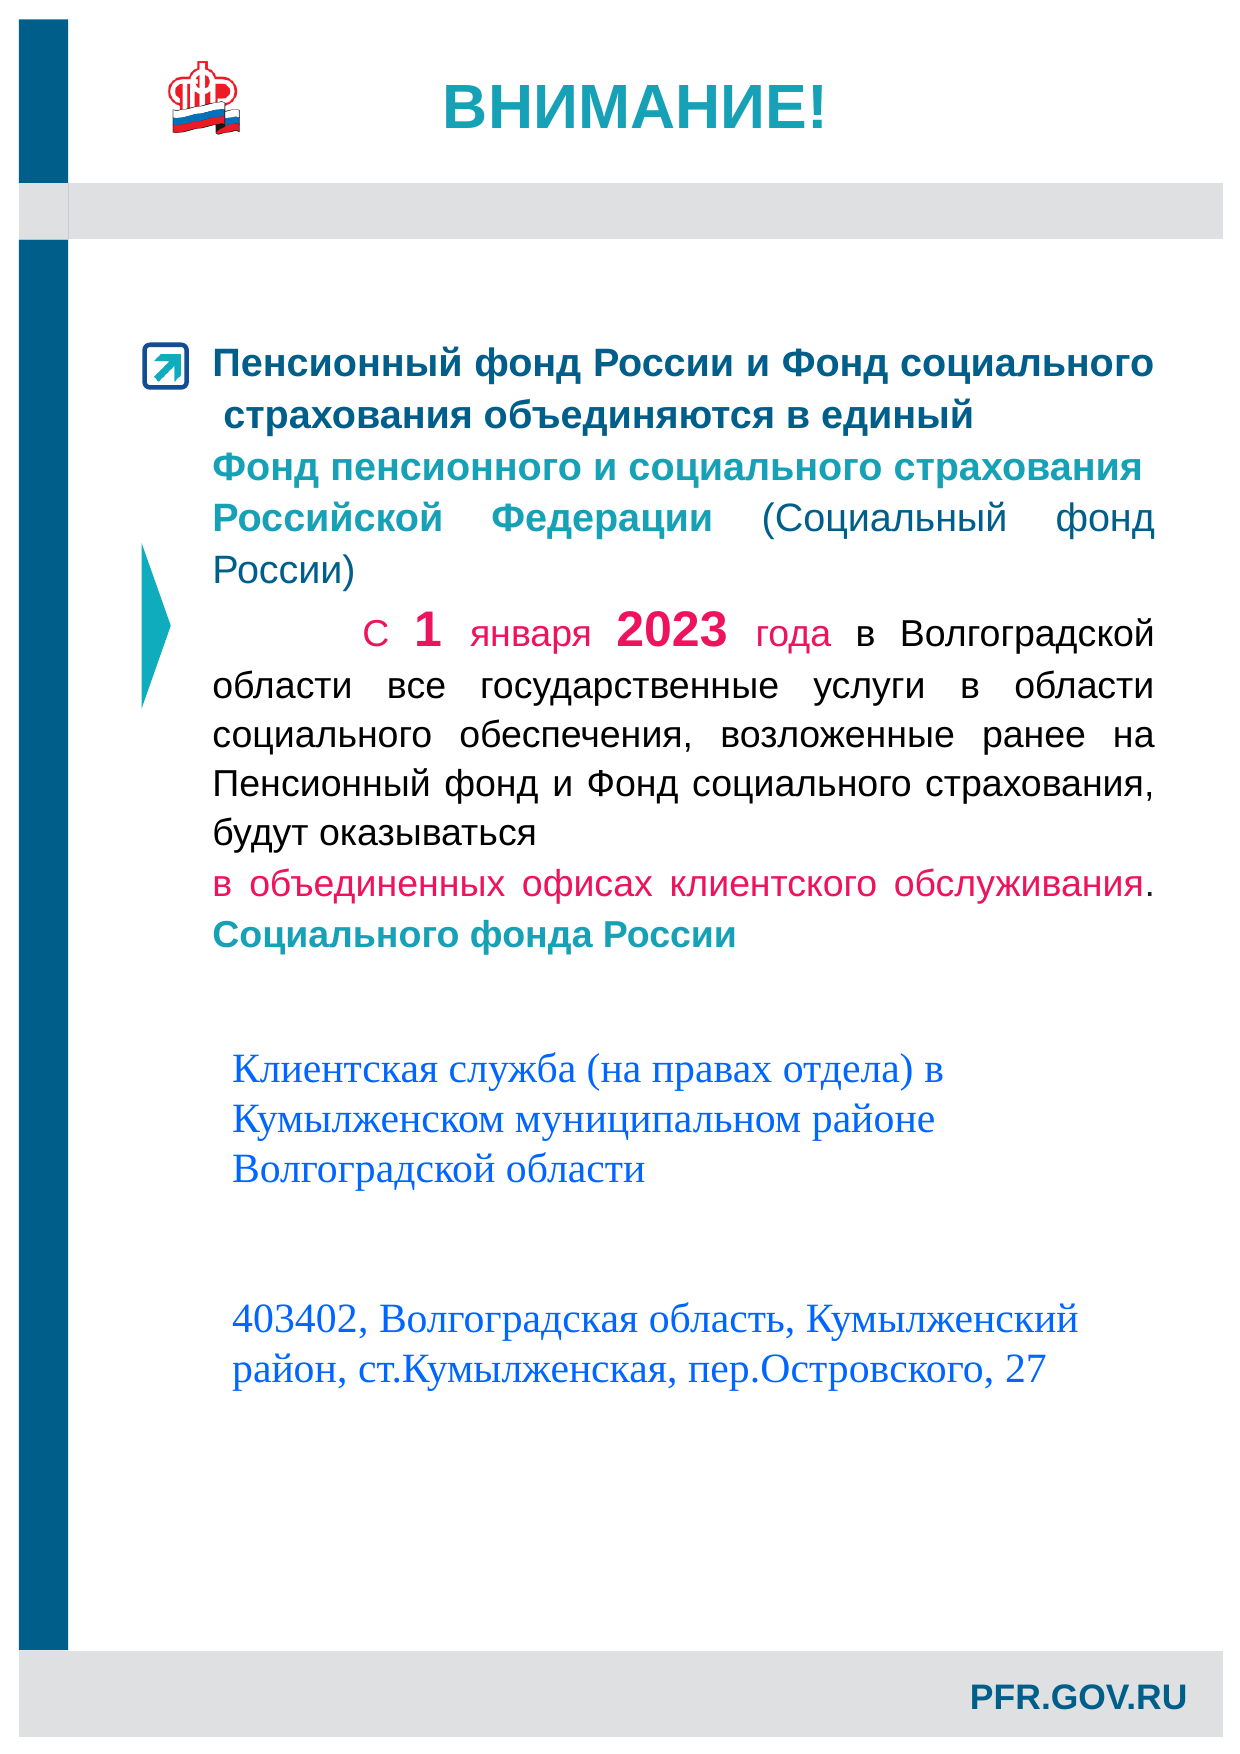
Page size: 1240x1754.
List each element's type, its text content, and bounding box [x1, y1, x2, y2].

text_box [141, 543, 171, 709]
text_box ВНИМАНИЕ! [442, 63, 1028, 141]
picture [153, 354, 181, 382]
text_box PFR.GOV.RU [969, 1671, 1191, 1717]
text_box [69, 182, 1224, 240]
text_box [18, 1650, 1224, 1737]
text_box [18, 183, 68, 239]
picture [165, 58, 242, 137]
text_box [142, 342, 189, 390]
text_box Пенсионный фонд России и Фонд социального страхования объединяются в единый Фонд пенсионного и социального страхования Российской Федерации (Социальный фонд России) С 1 января 2023 года в Волгоградской области все государственные услуги в области социального обеспечения, возложенные ранее на Пенсионный фонд и Фонд социального страхования, будут оказываться в объединенных офисах клиентского обслуживания. Социального фонда России [212, 330, 1155, 944]
text_box Клиентская служба (на правах отдела) в Кумылженском муниципальном районе Волгоградской области 403402, Волгоградская область, Кумылженский район, ст.Кумылженская, пер.Островского, 27 [232, 1038, 1170, 1193]
text_box [18, 19, 69, 1650]
